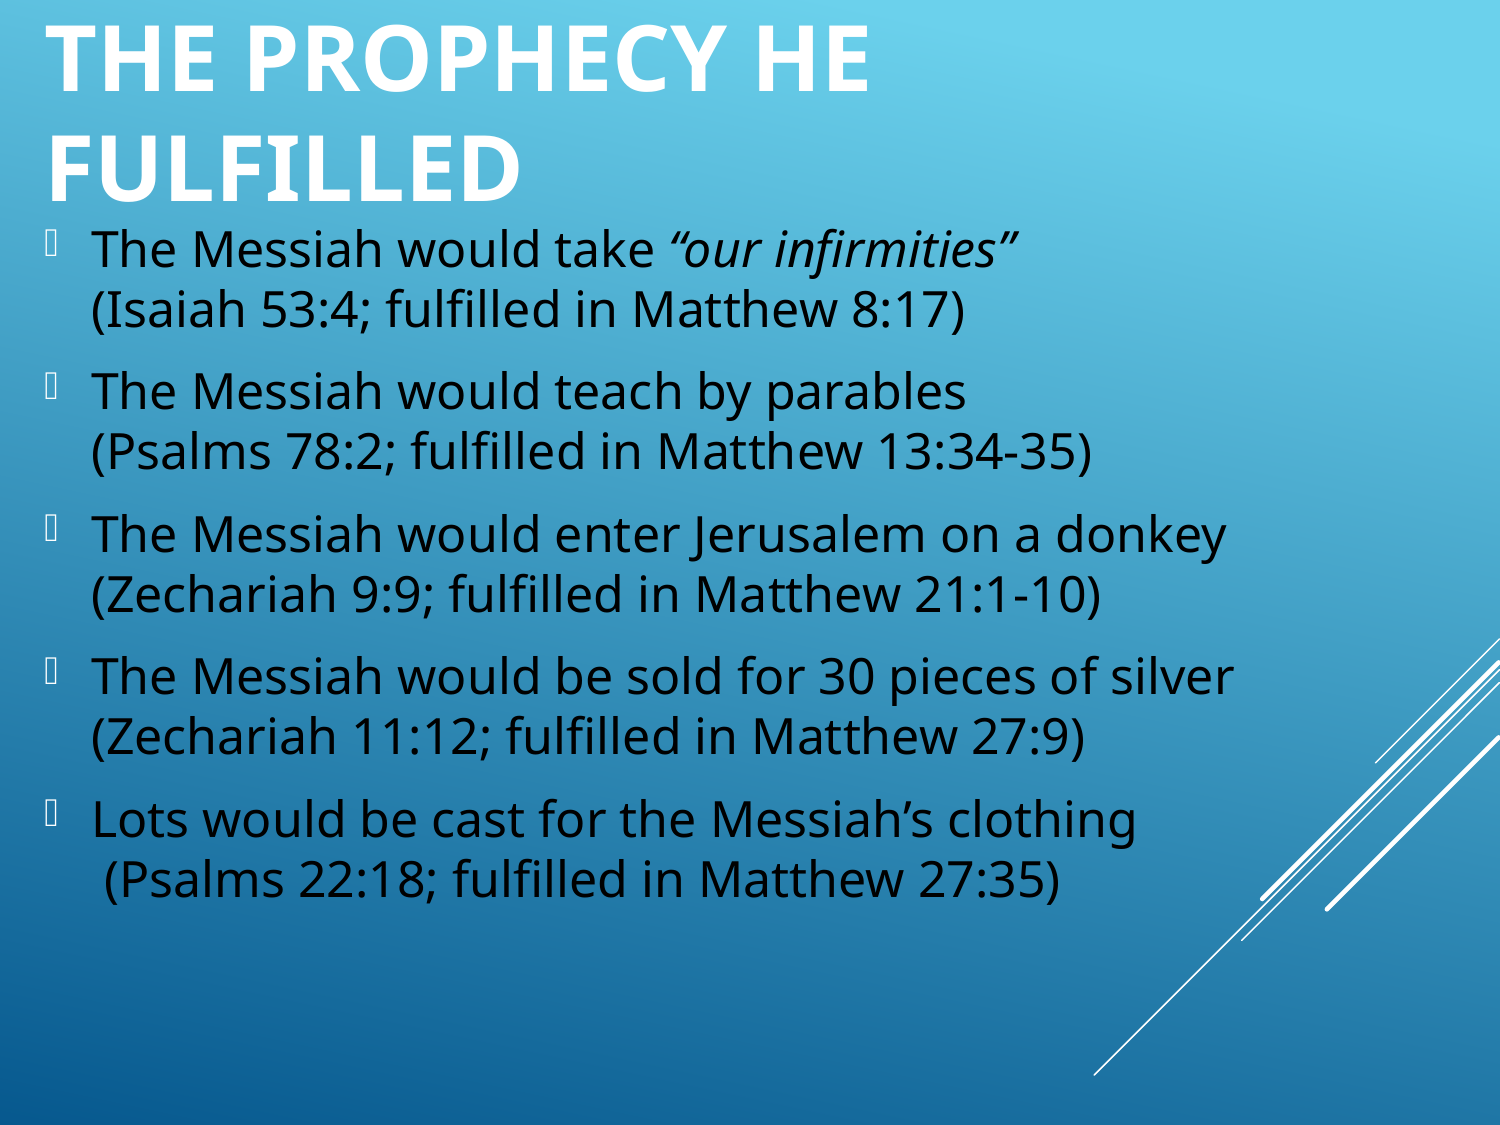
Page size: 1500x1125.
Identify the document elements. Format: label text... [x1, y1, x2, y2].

title The Prophecy He Fulfilled [29, 0, 1277, 228]
list The Messiah would take “our infirmities” (Isaiah 53:4; fulfilled in Matthew 8:17) The Messiah would teach by parables (Psalms 78:2; fulfilled in Matthew 13:34-35) The Messiah would enter Jerusalem on a donkey (Zechariah 9:9; fulfilled in Matthew 21:1-10) The Messiah would be sold for 30 pieces of silver (Zechariah 11:12; fulfilled in Matthew 27:9) Lots would be cast for the Messiah’s clothing (Psalms 22:18; fulfilled in Matthew 27:35) [29, 209, 1466, 915]
